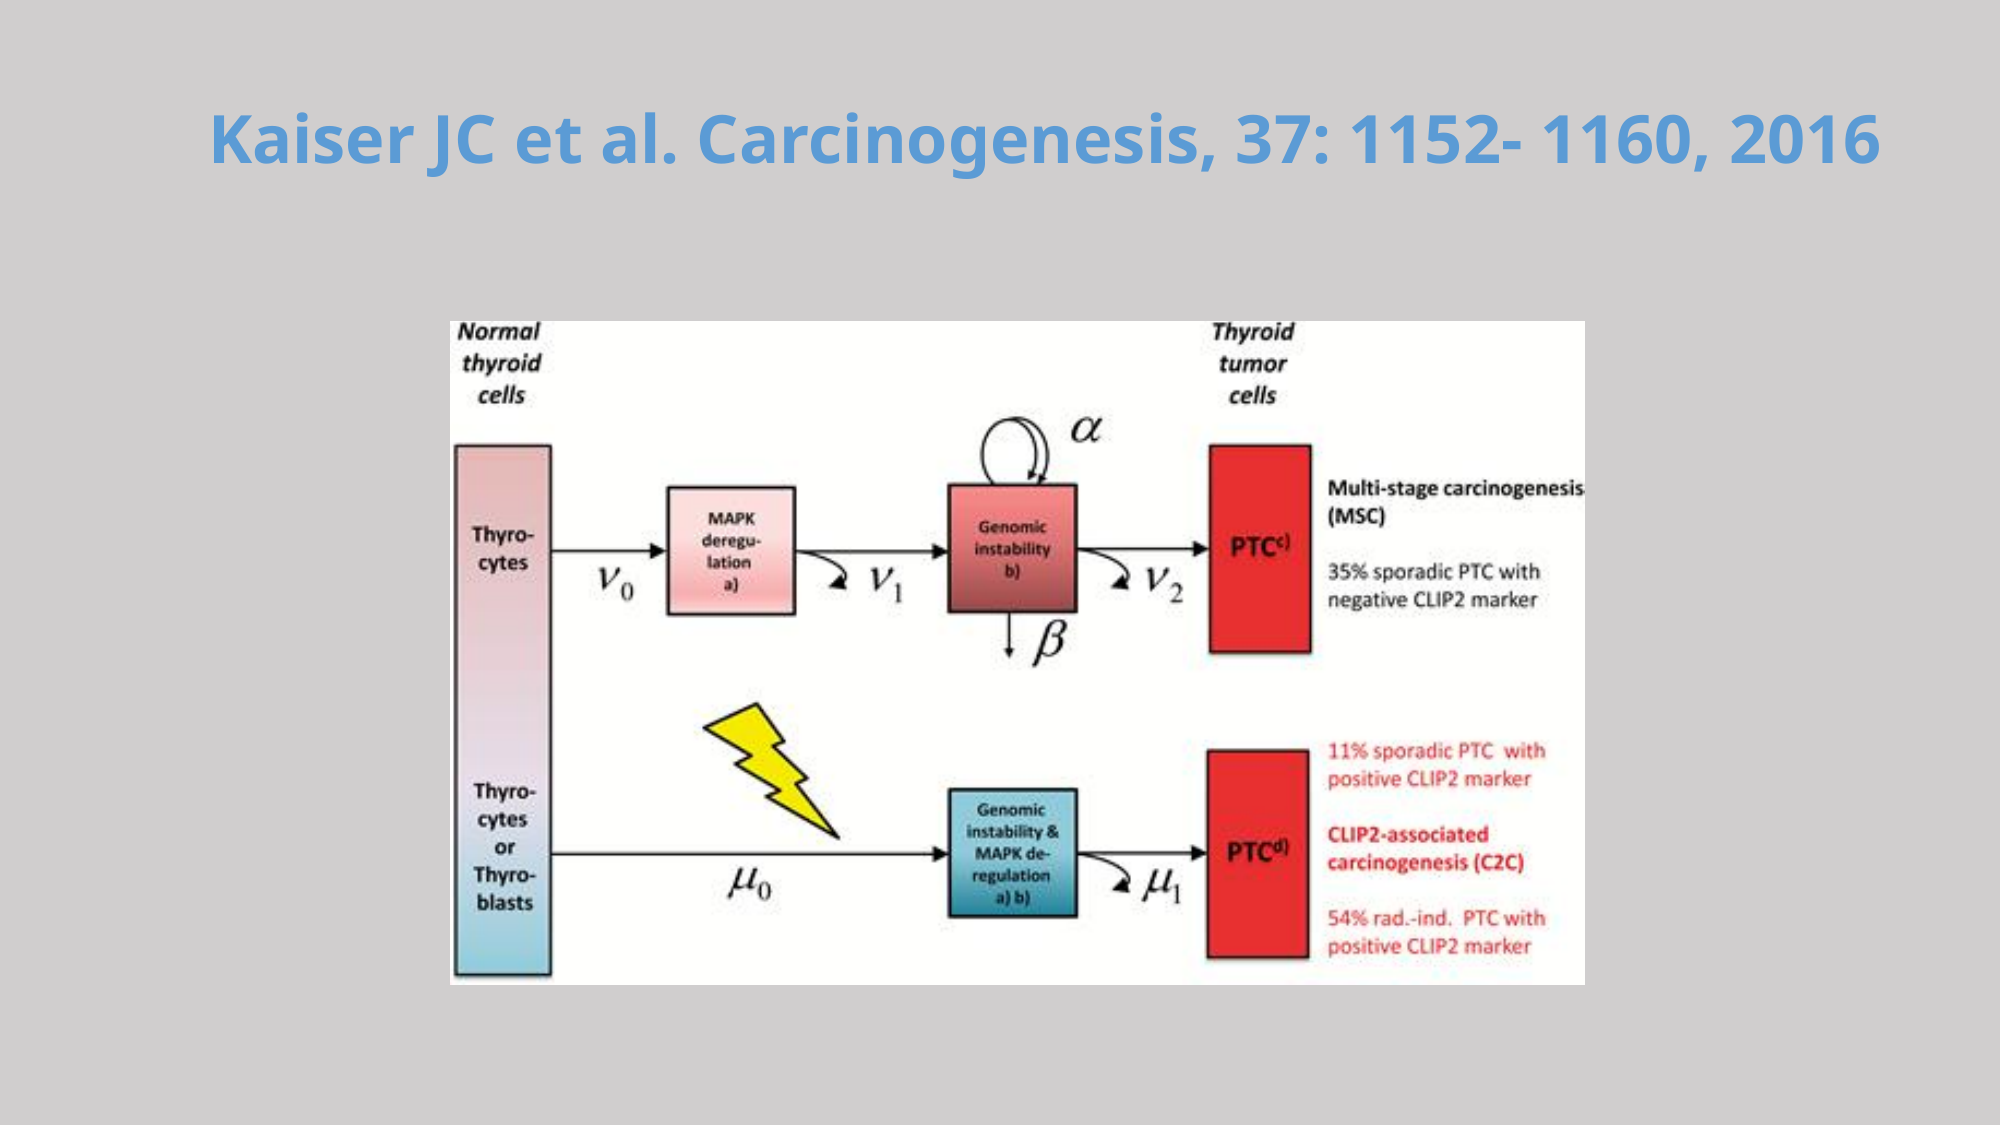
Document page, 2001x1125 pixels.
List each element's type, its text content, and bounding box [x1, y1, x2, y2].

picture [449, 321, 1585, 985]
title Kaiser JC et al. Carcinogenesis, 37: 1152- 1160, 2016 [191, 78, 1917, 206]
